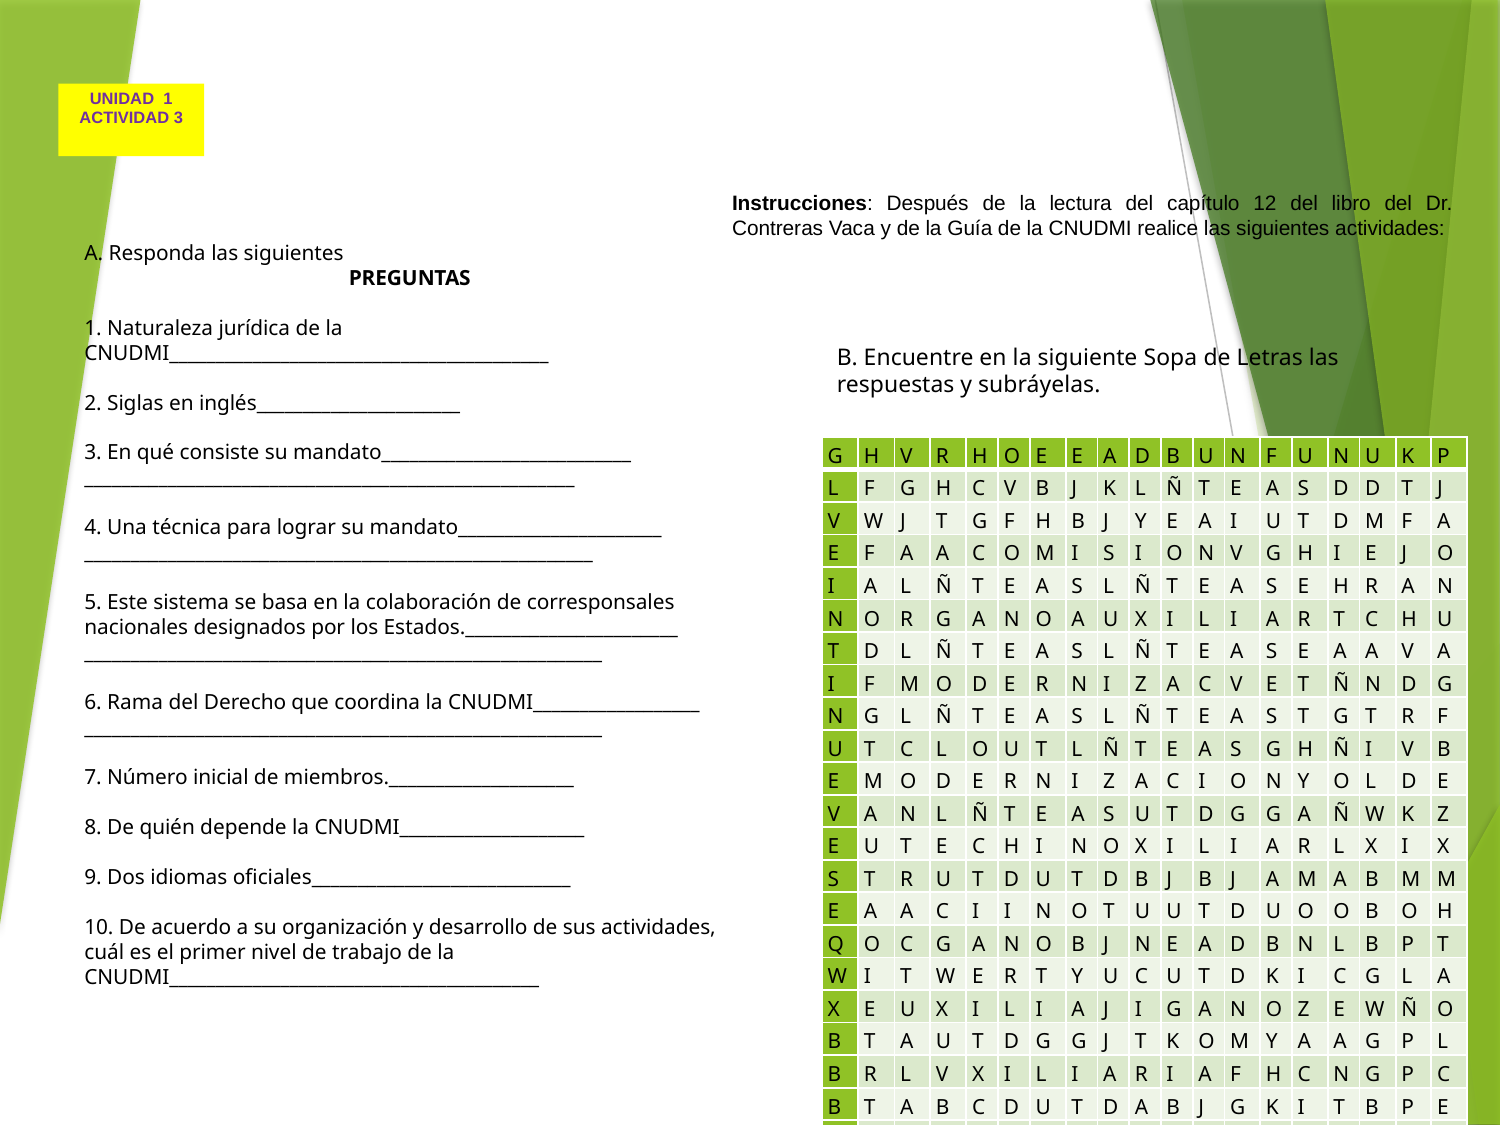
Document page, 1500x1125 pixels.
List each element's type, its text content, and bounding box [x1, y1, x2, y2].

table_cell T [1162, 698, 1192, 729]
table_cell T [1098, 893, 1128, 924]
text_box A. Responda las siguientes PREGUNTAS 1. Naturaleza jurídica de la CNUDMI_________________________________________ 2. Siglas en inglés______________________ 3. En qué consiste su mandato___________________________ _____________________________________________________ 4. Una técnica para lograr su mandato______________________ _______________________________________________________ 5. Este sistema se basa en la colaboración de corresponsales nacionales designados por los Estados._______________________ ________________________________________________________ 6. Rama del Derecho que coordina la CNUDMI__________________ ________________________________________________________ 7. Número inicial de miembros.____________________ 8. De quién depende la CNUDMI____________________ 9. Dos idiomas oficiales____________________________ 10. De acuerdo a su organización y desarrollo de sus actividades, cuál es el primer nivel de trabajo de la CNUDMI________________________________________ [69, 231, 750, 1021]
table_cell L [1098, 633, 1128, 664]
table_header U [1293, 438, 1327, 467]
table_cell T [1162, 633, 1192, 664]
table_header E [1067, 438, 1097, 467]
table_cell M [859, 763, 894, 794]
table_cell D [1225, 1121, 1259, 1125]
table_cell U [1031, 1089, 1065, 1119]
table_cell A [1261, 472, 1291, 501]
table_cell Ñ [1329, 731, 1359, 761]
table_header H [859, 438, 894, 467]
table_cell A [1329, 1023, 1359, 1054]
table_cell J [1098, 1023, 1128, 1054]
table_cell M [895, 665, 929, 696]
table_cell R [859, 1056, 894, 1087]
table_cell D [1397, 665, 1430, 696]
table_cell N [823, 698, 857, 729]
table_cell G [931, 600, 965, 631]
table_cell N [999, 600, 1029, 631]
table_cell I [1067, 1056, 1097, 1087]
table_cell V [1397, 633, 1430, 664]
table_cell L [1329, 828, 1359, 859]
table_cell B [1360, 893, 1395, 924]
table_cell O [1397, 893, 1430, 924]
table_cell Ñ [1397, 991, 1430, 1022]
table_cell C [1194, 665, 1224, 696]
table_cell V [1225, 665, 1259, 696]
table_cell A [895, 1089, 929, 1119]
table_cell A [1261, 861, 1291, 891]
table_cell R [999, 763, 1029, 794]
table_cell A [1031, 633, 1065, 664]
table_cell Y [1130, 503, 1160, 534]
table_cell L [1194, 600, 1224, 631]
table_cell L [1098, 698, 1128, 729]
table_cell T [1031, 731, 1065, 761]
table_cell T [967, 861, 997, 891]
table_cell T [859, 861, 894, 891]
table_cell C [967, 1089, 997, 1119]
table_cell T [823, 633, 857, 664]
table_cell W [859, 503, 894, 534]
table_cell F [1225, 1056, 1259, 1087]
table_cell R [1293, 600, 1327, 631]
table_cell O [1293, 1121, 1327, 1125]
table_cell T [1031, 958, 1065, 989]
table_cell Z [1293, 991, 1327, 1022]
table_cell P [1397, 1089, 1430, 1119]
table_cell U [931, 1023, 965, 1054]
table_cell T [967, 568, 997, 599]
table_cell S [823, 861, 857, 891]
table_cell G [1360, 958, 1395, 989]
table_cell S [1293, 472, 1327, 501]
table_cell D [1329, 503, 1359, 534]
table_cell U [1098, 958, 1128, 989]
table_cell A [1194, 1056, 1224, 1087]
table_cell H [1432, 893, 1466, 924]
table_cell U [1031, 861, 1065, 891]
table_cell D [1397, 763, 1430, 794]
table_cell N [1293, 926, 1327, 957]
table_cell T [931, 503, 965, 534]
table_cell O [1432, 535, 1466, 566]
table_cell G [931, 926, 965, 957]
table_cell G [1261, 535, 1291, 566]
table_cell T [967, 698, 997, 729]
table_cell I [967, 991, 997, 1022]
table_cell S [1098, 796, 1128, 826]
table_cell I [1225, 600, 1259, 631]
table_header O [999, 438, 1029, 467]
table_cell Ñ [931, 633, 965, 664]
table_header H [967, 438, 997, 467]
table_cell J [1098, 1121, 1128, 1125]
table_cell O [1329, 893, 1359, 924]
table_cell B [999, 1121, 1029, 1125]
table_cell O [931, 665, 965, 696]
table_cell N [1329, 1056, 1359, 1087]
table_cell A [1225, 633, 1259, 664]
table_cell L [1130, 472, 1160, 501]
table_cell T [1293, 665, 1327, 696]
table_cell N [1194, 535, 1224, 566]
table_cell L [1067, 731, 1097, 761]
table_cell O [1293, 893, 1327, 924]
table_cell P [1397, 926, 1430, 957]
table_cell T [895, 828, 929, 859]
table_cell L [823, 472, 857, 501]
table_cell C [1162, 763, 1192, 794]
table_cell J [1432, 472, 1466, 501]
table_cell B [1360, 926, 1395, 957]
table_cell G [1225, 796, 1259, 826]
table_cell T [895, 958, 929, 989]
table_cell D [999, 1023, 1029, 1054]
table_cell E [1194, 633, 1224, 664]
table_cell A [1067, 796, 1097, 826]
table_cell T [1162, 796, 1192, 826]
table_cell J [1194, 1089, 1224, 1119]
table_cell E [999, 633, 1029, 664]
table_cell I [1194, 763, 1224, 794]
table_cell A [1098, 1056, 1128, 1087]
table_cell A [859, 893, 894, 924]
table_cell N [1130, 926, 1160, 957]
table_cell X [1360, 828, 1395, 859]
table_cell O [999, 535, 1029, 566]
table_cell T [859, 1089, 894, 1119]
table_cell T [859, 1023, 894, 1054]
table_cell Ñ [967, 796, 997, 826]
table_cell P [1397, 1056, 1430, 1087]
table_cell I [1225, 503, 1259, 534]
table_cell Ñ [1098, 731, 1128, 761]
table_cell L [895, 698, 929, 729]
table_cell S [1261, 568, 1291, 599]
table_cell Y [1293, 763, 1327, 794]
table_cell X [1130, 828, 1160, 859]
table_cell A [967, 600, 997, 631]
table_cell C [931, 893, 965, 924]
table_cell A [1031, 568, 1065, 599]
table_cell A [1293, 1023, 1327, 1054]
table_cell A [859, 796, 894, 826]
table_cell G [823, 1121, 857, 1125]
table_cell I [823, 568, 857, 599]
table_cell A [1293, 796, 1327, 826]
table_cell C [1360, 600, 1395, 631]
table_cell E [1194, 698, 1224, 729]
table_cell U [859, 828, 894, 859]
table_cell W [1360, 796, 1395, 826]
table_cell E [1360, 535, 1395, 566]
table_cell U [1162, 958, 1192, 989]
table_cell I [1031, 828, 1065, 859]
table_cell T [1067, 1089, 1097, 1119]
table_cell B [1031, 472, 1065, 501]
table_cell R [1397, 698, 1430, 729]
table_cell S [1067, 568, 1097, 599]
table_header A [1098, 438, 1128, 467]
table_cell D [1360, 472, 1395, 501]
table_cell E [823, 893, 857, 924]
table_cell B [1067, 1121, 1097, 1125]
table_cell U [1162, 893, 1192, 924]
table_cell B [1162, 1089, 1192, 1119]
table_cell E [999, 698, 1029, 729]
table_cell D [1225, 893, 1259, 924]
text_box UNIDAD 1 ACTIVIDAD 3 [58, 83, 205, 157]
table_cell T [1162, 568, 1192, 599]
table_cell B [1067, 503, 1097, 534]
table_cell T [1360, 698, 1395, 729]
table_cell C [967, 535, 997, 566]
table_cell Y [1261, 1023, 1291, 1054]
table_cell P [1397, 1023, 1430, 1054]
table_cell B [931, 1089, 965, 1119]
table_cell A [895, 1023, 929, 1054]
table_cell D [1225, 958, 1259, 989]
table_cell E [1162, 503, 1192, 534]
table_cell S [1098, 535, 1128, 566]
table_cell B [1432, 731, 1466, 761]
table_cell A [1432, 633, 1466, 664]
table_cell Ñ [1130, 698, 1160, 729]
table_cell T [967, 1023, 997, 1054]
table_cell F [999, 503, 1029, 534]
table_cell F [859, 665, 894, 696]
table_cell G [1360, 1056, 1395, 1087]
table_cell G [1432, 665, 1466, 696]
table_cell G [1031, 1023, 1065, 1054]
table_cell U [1261, 503, 1291, 534]
table_cell E [1329, 991, 1359, 1022]
table_cell V [1225, 535, 1259, 566]
table_cell E [999, 568, 1029, 599]
table_cell U [1261, 893, 1291, 924]
table_cell E [1162, 926, 1192, 957]
table_cell X [967, 1056, 997, 1087]
table_cell E [1293, 633, 1327, 664]
table_cell O [859, 926, 894, 957]
table_cell O [1098, 828, 1128, 859]
table_cell U [895, 991, 929, 1022]
table_cell T [1130, 1023, 1160, 1054]
table_cell N [1067, 828, 1097, 859]
table_cell A [1360, 633, 1395, 664]
table_cell N [1360, 665, 1395, 696]
table_cell G [1261, 796, 1291, 826]
table_cell E [931, 828, 965, 859]
table_cell E [823, 828, 857, 859]
table_cell A [931, 535, 965, 566]
table_cell Ñ [1329, 665, 1359, 696]
table_cell A [1194, 731, 1224, 761]
table_cell N [1031, 893, 1065, 924]
table_cell S [1067, 633, 1097, 664]
table_cell H [931, 472, 965, 501]
table_cell D [967, 1121, 997, 1125]
table_cell J [1397, 535, 1430, 566]
table_cell W [931, 958, 965, 989]
table_cell O [859, 600, 894, 631]
table_cell R [1031, 665, 1065, 696]
table_cell E [1432, 1089, 1466, 1119]
table_cell V [931, 1056, 965, 1087]
table_cell O [1031, 926, 1065, 957]
table_cell N [1031, 763, 1065, 794]
table_cell L [1432, 1023, 1466, 1054]
table_cell G [1162, 991, 1192, 1022]
table_cell O [1329, 763, 1359, 794]
table_cell E [967, 958, 997, 989]
table_cell Ñ [931, 698, 965, 729]
table_cell M [1360, 503, 1395, 534]
table_cell O [1194, 1023, 1224, 1054]
table_header V [895, 438, 929, 467]
table_cell E [967, 763, 997, 794]
table_cell J [895, 503, 929, 534]
table_cell I [859, 958, 894, 989]
table_cell D [1098, 861, 1128, 891]
table_cell T [1194, 893, 1224, 924]
table_cell E [823, 535, 857, 566]
table_cell O [1067, 893, 1097, 924]
table_cell I [999, 893, 1029, 924]
table_cell B [823, 1023, 857, 1054]
table_cell B [1261, 926, 1291, 957]
table_cell U [1098, 600, 1128, 631]
table_cell E [823, 763, 857, 794]
table_cell A [1194, 991, 1224, 1022]
table_cell T [1130, 731, 1160, 761]
table_cell N [1261, 763, 1291, 794]
table_cell J [1067, 472, 1097, 501]
table_cell A [1261, 828, 1291, 859]
table_header F [1261, 438, 1291, 467]
table_cell I [967, 893, 997, 924]
table_cell U [931, 861, 965, 891]
table_cell I [1067, 535, 1097, 566]
table_cell C [895, 731, 929, 761]
table_cell T [1329, 600, 1359, 631]
table_cell R [1293, 828, 1327, 859]
table_cell E [1261, 665, 1291, 696]
table_cell A [1194, 1121, 1224, 1125]
table_cell G [859, 698, 894, 729]
table_cell B [1031, 1121, 1065, 1125]
table_cell K [1261, 958, 1291, 989]
table_header R [931, 438, 965, 467]
table_cell E [859, 991, 894, 1022]
table_cell A [931, 1121, 965, 1125]
table_cell T [1067, 861, 1097, 891]
table_cell S [1261, 633, 1291, 664]
table_cell Ñ [1130, 568, 1160, 599]
table_cell I [1098, 665, 1128, 696]
table_cell W [823, 958, 857, 989]
table_header K [1397, 438, 1430, 467]
table_header G [823, 438, 857, 467]
table_cell B [1130, 861, 1160, 891]
table_cell E [1031, 796, 1065, 826]
table_cell X [823, 991, 857, 1022]
table_cell D [1329, 472, 1359, 501]
table_cell G [1225, 1089, 1259, 1119]
table_header N [1329, 438, 1359, 467]
table_cell K [1162, 1023, 1192, 1054]
table_cell F [1397, 503, 1430, 534]
table_cell D [999, 1089, 1029, 1119]
table_cell I [823, 665, 857, 696]
table_cell T [1293, 503, 1327, 534]
table_cell L [1194, 828, 1224, 859]
table_cell D [1329, 1121, 1359, 1125]
table_cell A [1031, 698, 1065, 729]
table_cell A [1162, 665, 1192, 696]
table_cell L [895, 568, 929, 599]
table_cell A [1130, 763, 1160, 794]
table_cell C [1130, 958, 1160, 989]
table_cell I [1225, 828, 1259, 859]
table_cell R [895, 600, 929, 631]
table_cell B [1261, 1121, 1291, 1125]
table_cell G [1261, 731, 1291, 761]
table_cell E [1225, 472, 1259, 501]
table_cell B [1360, 1089, 1395, 1119]
table_cell G [1067, 1023, 1097, 1054]
table_cell N [823, 600, 857, 631]
table_header D [1130, 438, 1160, 467]
table_cell U [1432, 600, 1466, 631]
table_cell B [823, 1089, 857, 1119]
table_cell D [859, 633, 894, 664]
table_cell L [1031, 1056, 1065, 1087]
table_cell X [931, 991, 965, 1022]
table_cell O [895, 763, 929, 794]
table_cell F [1432, 698, 1466, 729]
table_cell I [1360, 731, 1395, 761]
table_cell T [1329, 1089, 1359, 1119]
table_cell X [1130, 600, 1160, 631]
table_cell S [1261, 698, 1291, 729]
table_cell B [1194, 861, 1224, 891]
table_cell Ñ [1130, 633, 1160, 664]
table_cell D [1225, 926, 1259, 957]
table_cell A [1130, 1089, 1160, 1119]
table_cell O [1432, 991, 1466, 1022]
table_cell D [1194, 796, 1224, 826]
table_cell A [1194, 503, 1224, 534]
table_cell G [1329, 698, 1359, 729]
table_cell F [859, 472, 894, 501]
table_cell M [1293, 861, 1327, 891]
table_cell A [1432, 503, 1466, 534]
table_cell R [895, 861, 929, 891]
table_header P [1432, 438, 1466, 467]
table_cell H [999, 828, 1029, 859]
table_cell E [1293, 568, 1327, 599]
table_cell T [1194, 958, 1224, 989]
table_cell H [1031, 503, 1065, 534]
table_cell L [931, 796, 965, 826]
table_cell A [895, 893, 929, 924]
table_cell O [1162, 535, 1192, 566]
table_cell C [967, 472, 997, 501]
table_cell J [1098, 503, 1128, 534]
table_cell H [1397, 600, 1430, 631]
table_cell B [1067, 926, 1097, 957]
table_cell D [967, 665, 997, 696]
table_cell L [1397, 958, 1430, 989]
table_cell E [895, 1121, 929, 1125]
table_cell C [1329, 958, 1359, 989]
table_cell L [931, 731, 965, 761]
table_cell E [1194, 568, 1224, 599]
table_cell K [1261, 1089, 1291, 1119]
table_cell O [967, 731, 997, 761]
table_cell A [1432, 1121, 1466, 1125]
table_cell G [967, 503, 997, 534]
table_cell H [1329, 568, 1359, 599]
table_cell V [999, 472, 1029, 501]
table_cell G [1360, 1023, 1395, 1054]
table_cell A [1194, 926, 1224, 957]
table_cell T [1432, 926, 1466, 957]
table_cell V [1397, 731, 1430, 761]
table_cell A [1261, 600, 1291, 631]
table_cell C [967, 828, 997, 859]
table_cell C [1293, 1056, 1327, 1087]
table_cell H [1293, 731, 1327, 761]
table_cell Z [1432, 796, 1466, 826]
table_cell F [859, 535, 894, 566]
table_cell N [1432, 568, 1466, 599]
table_cell Q [823, 926, 857, 957]
table_cell I [1329, 535, 1359, 566]
table_cell H [1261, 1056, 1291, 1087]
table_cell K [1397, 1121, 1430, 1125]
table_cell N [895, 796, 929, 826]
table_cell W [1360, 991, 1395, 1022]
table_cell E [999, 665, 1029, 696]
table_cell V [823, 503, 857, 534]
table_cell J [1098, 991, 1128, 1022]
table_cell L [1360, 763, 1395, 794]
table_cell V [823, 796, 857, 826]
table_cell I [1031, 991, 1065, 1022]
table_cell U [1130, 796, 1160, 826]
table_cell J [1098, 926, 1128, 957]
table_cell Ñ [1329, 796, 1359, 826]
table_cell N [999, 926, 1029, 957]
table_cell A [1329, 861, 1359, 891]
table_cell L [895, 633, 929, 664]
table_cell A [1432, 958, 1466, 989]
table_cell A [1329, 633, 1359, 664]
table_cell Y [1067, 958, 1097, 989]
table_cell C [895, 926, 929, 957]
table_cell Ñ [1162, 472, 1192, 501]
table_cell D [999, 861, 1029, 891]
table_cell A [1225, 568, 1259, 599]
table_cell T [1397, 472, 1430, 501]
table_cell T [1293, 698, 1327, 729]
text_box Instrucciones: Después de la lectura del capítulo 12 del libro del Dr. Contreras Vaca y de la Guía de la CNUDMI realice las siguientes actividades: [717, 182, 1468, 247]
table_header E [1031, 438, 1065, 467]
table_cell M [1031, 535, 1065, 566]
table_cell I [999, 1056, 1029, 1087]
table_cell T [1194, 472, 1224, 501]
table_cell A [1067, 991, 1097, 1022]
table_cell L [999, 991, 1029, 1022]
table_cell K [1397, 796, 1430, 826]
table_cell A [895, 535, 929, 566]
table_cell D [1098, 1089, 1128, 1119]
table_cell Z [1130, 665, 1160, 696]
table_cell O [1261, 991, 1291, 1022]
table_cell L [1130, 1121, 1160, 1125]
table_cell R [1130, 1056, 1160, 1087]
table_cell X [1432, 828, 1466, 859]
table_cell R [1360, 568, 1395, 599]
table_cell C [1432, 1056, 1466, 1087]
table_cell I [1162, 828, 1192, 859]
table_cell I [1293, 958, 1327, 989]
table_cell N [1225, 991, 1259, 1022]
table_cell I [1293, 1089, 1327, 1119]
table_cell I [1397, 828, 1430, 859]
table_cell J [1225, 861, 1259, 891]
table_cell T [967, 633, 997, 664]
table_cell I [1162, 1056, 1192, 1087]
table_cell A [967, 926, 997, 957]
table_cell E [1432, 763, 1466, 794]
table_cell I [1162, 600, 1192, 631]
table_cell I [1130, 991, 1160, 1022]
table_cell R [999, 958, 1029, 989]
table_cell A [1067, 600, 1097, 631]
table_cell L [1329, 926, 1359, 957]
table_cell E [1162, 731, 1192, 761]
table_header U [1360, 438, 1395, 467]
table_cell U [1130, 893, 1160, 924]
table_cell A [1397, 568, 1430, 599]
table_cell A [859, 568, 894, 599]
table_cell I [1130, 535, 1160, 566]
table_cell U [823, 731, 857, 761]
table_cell B [823, 1056, 857, 1087]
table_cell Z [1098, 763, 1128, 794]
table_header N [1225, 438, 1259, 467]
table_cell G [859, 1121, 894, 1125]
table_cell M [1397, 861, 1430, 891]
table_cell Ñ [931, 568, 965, 599]
table_cell M [1432, 861, 1466, 891]
table_cell K [1098, 472, 1128, 501]
table_cell L [895, 1056, 929, 1087]
table_cell U [999, 731, 1029, 761]
table_cell B [1360, 861, 1395, 891]
table_cell O [1031, 600, 1065, 631]
table_header B [1162, 438, 1192, 467]
table_cell T [999, 796, 1029, 826]
table_cell J [1162, 861, 1192, 891]
table_cell N [1067, 665, 1097, 696]
text_box B. Encuentre en la siguiente Sopa de Letras las respuestas y subráyelas. [822, 334, 1437, 405]
table_cell S [1067, 698, 1097, 729]
table_cell A [1225, 698, 1259, 729]
table_cell S [1225, 731, 1259, 761]
table_cell H [1293, 535, 1327, 566]
table_cell B [1360, 1121, 1395, 1125]
table_cell O [1225, 763, 1259, 794]
table_cell G [895, 472, 929, 501]
table_cell L [1098, 568, 1128, 599]
table_cell M [1225, 1023, 1259, 1054]
table_cell E [1162, 1121, 1192, 1125]
table_header U [1194, 438, 1224, 467]
table_cell T [859, 731, 894, 761]
table_cell I [1067, 763, 1097, 794]
table_cell D [931, 763, 965, 794]
